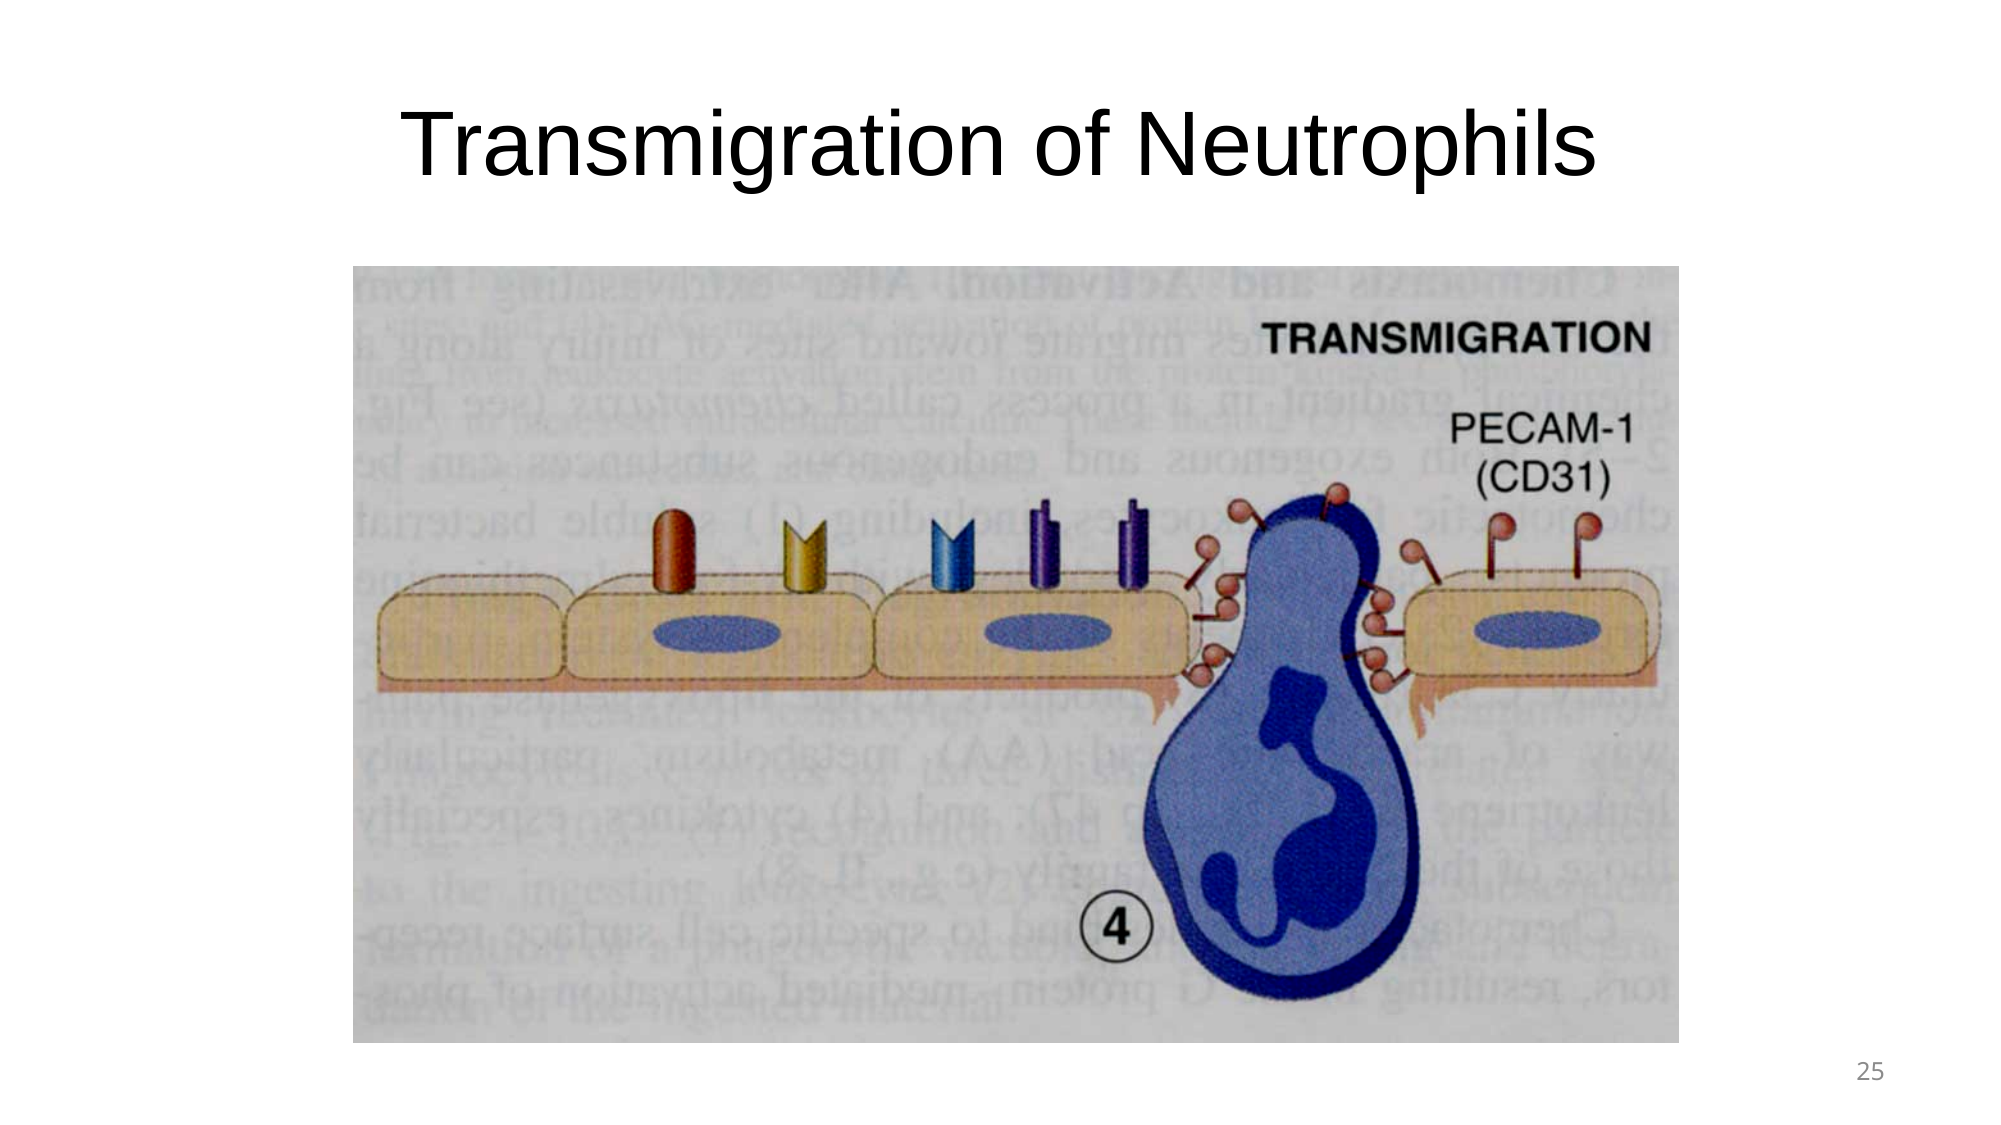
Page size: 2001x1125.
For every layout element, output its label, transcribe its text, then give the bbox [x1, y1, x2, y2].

slide_number 25 [1433, 1042, 1900, 1103]
title Transmigration of Neutrophils [99, 45, 1900, 233]
picture [352, 266, 1679, 1043]
